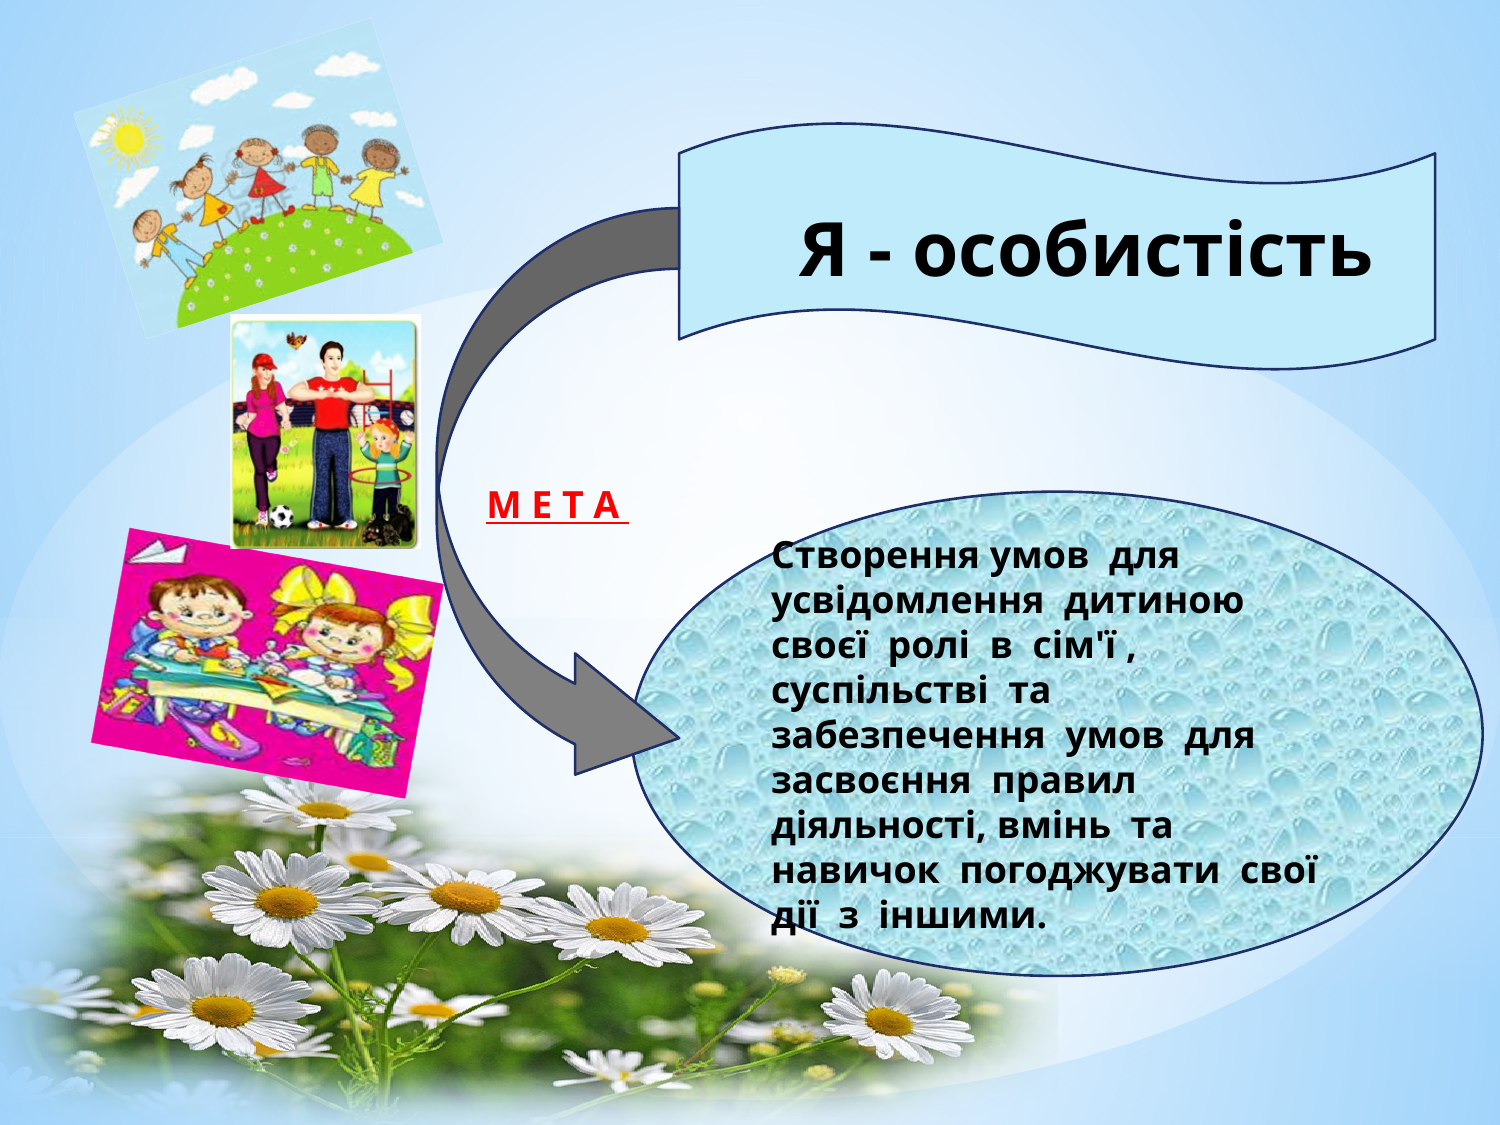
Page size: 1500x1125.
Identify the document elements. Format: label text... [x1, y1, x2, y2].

text_box М Е Т А [435, 206, 681, 713]
picture [75, 19, 443, 338]
text_box Я - особистість [677, 122, 1437, 371]
picture [0, 314, 1058, 1125]
text_box Створення умов для усвідомлення дитиною своєї ролі в сім'ї , суспільстві та забезпечення умов для засвоєння правил діяльності, вмінь та навичок погоджувати свої дії з іншими. [634, 490, 1484, 978]
